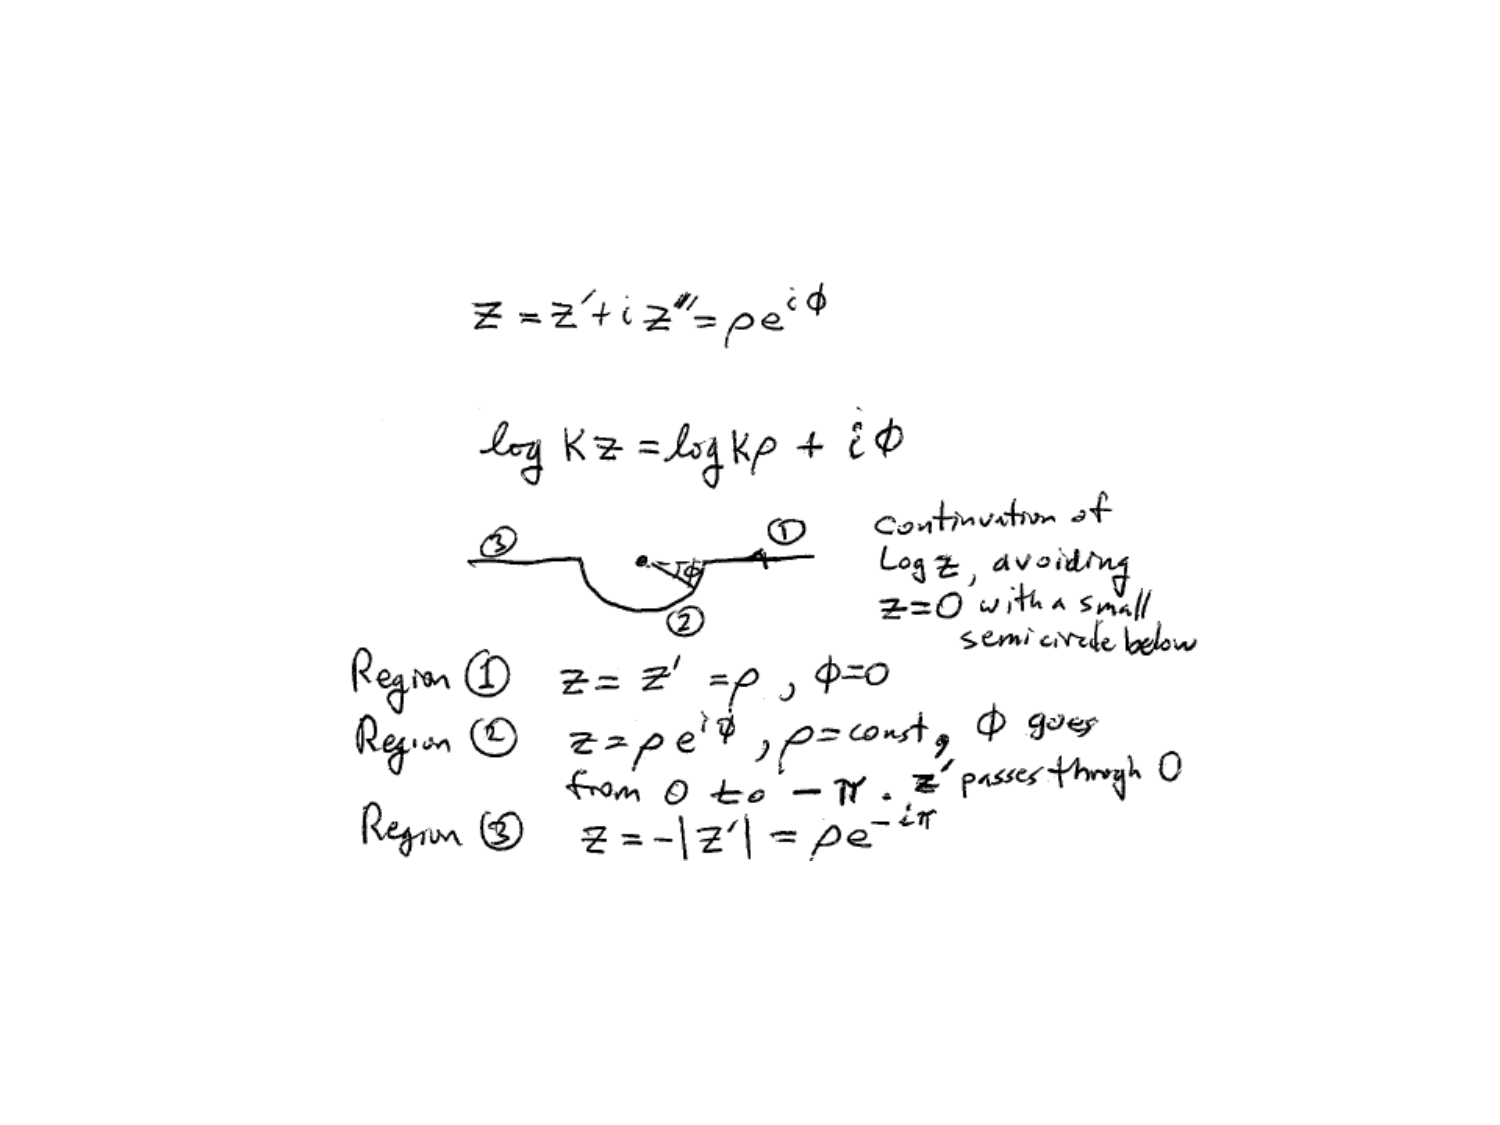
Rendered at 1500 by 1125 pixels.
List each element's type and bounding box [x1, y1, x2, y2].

picture [295, 264, 1205, 861]
